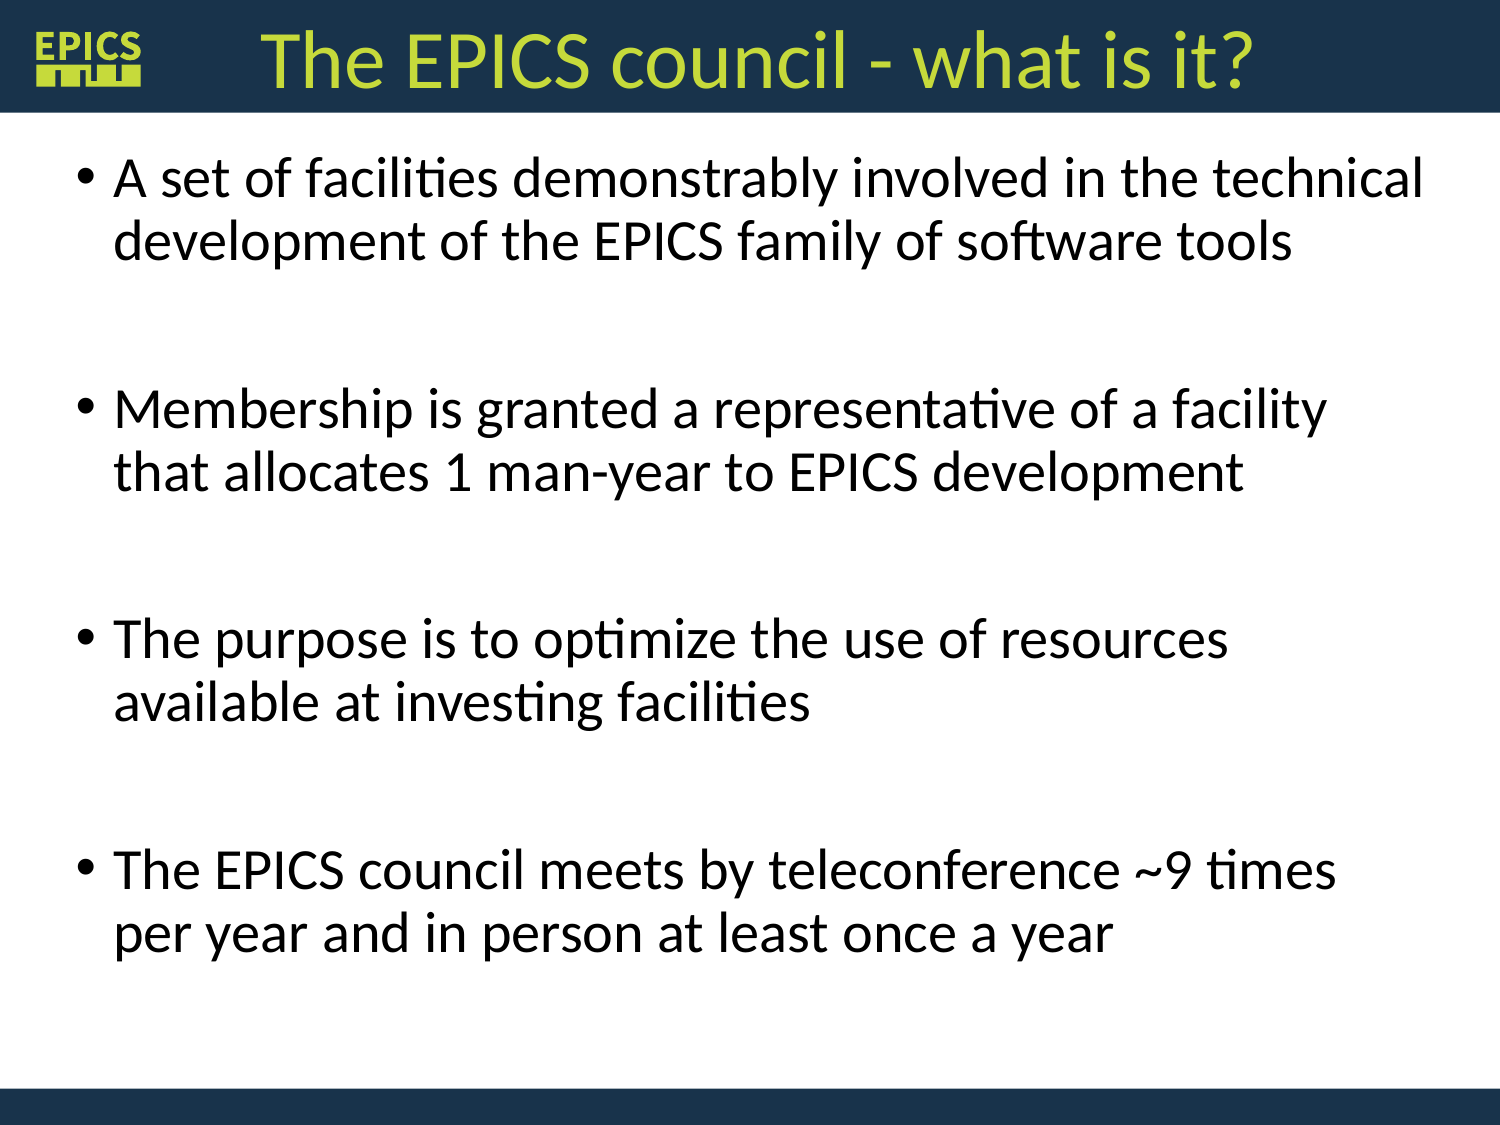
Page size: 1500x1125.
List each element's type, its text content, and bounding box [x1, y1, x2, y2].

text_box [0, 1088, 1500, 1125]
text_box [0, 0, 1500, 114]
text_box The EPICS council - what is it? [162, 5, 1355, 59]
text_box A set of facilities demonstrably involved in the technical development of the EPICS family of software tools Membership is granted a representative of a facility that allocates 1 man-year to EPICS development The purpose is to optimize the use of resources available at investing facilities The EPICS council meets by teleconference ~9 times per year and in person at least once a year [60, 139, 1446, 1006]
text_box [103, 59, 1397, 139]
picture [36, 31, 141, 87]
